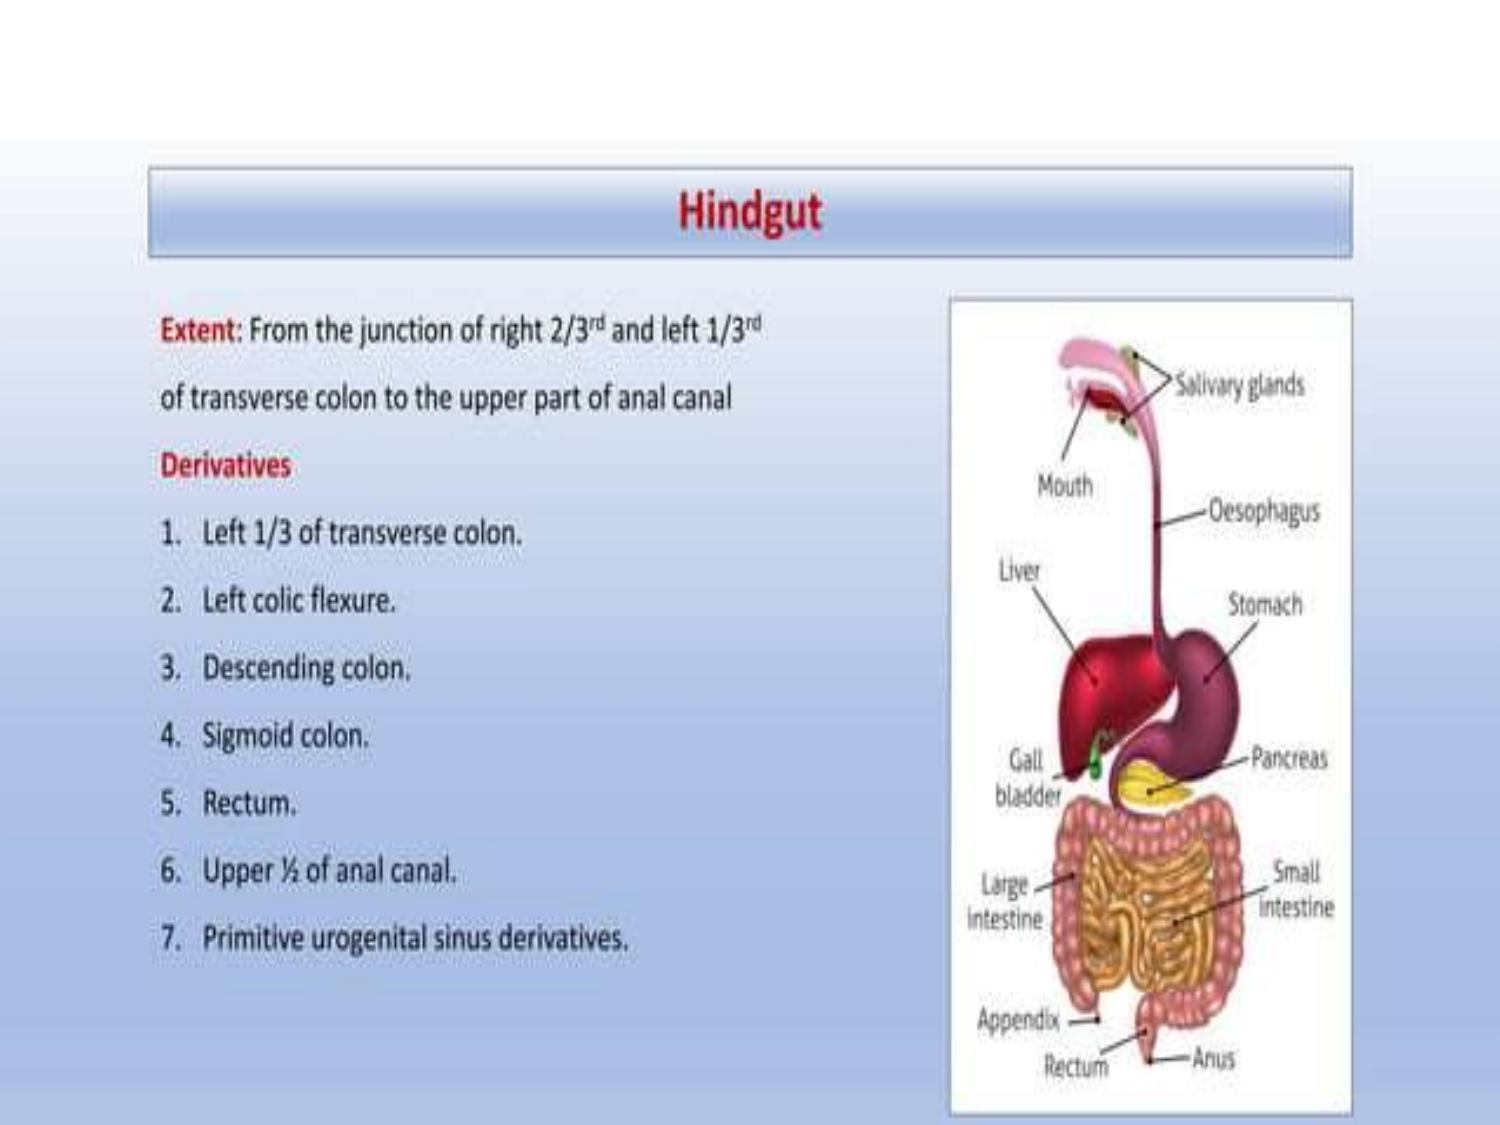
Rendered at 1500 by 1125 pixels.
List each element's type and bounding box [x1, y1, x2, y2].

picture [0, 139, 1500, 1125]
